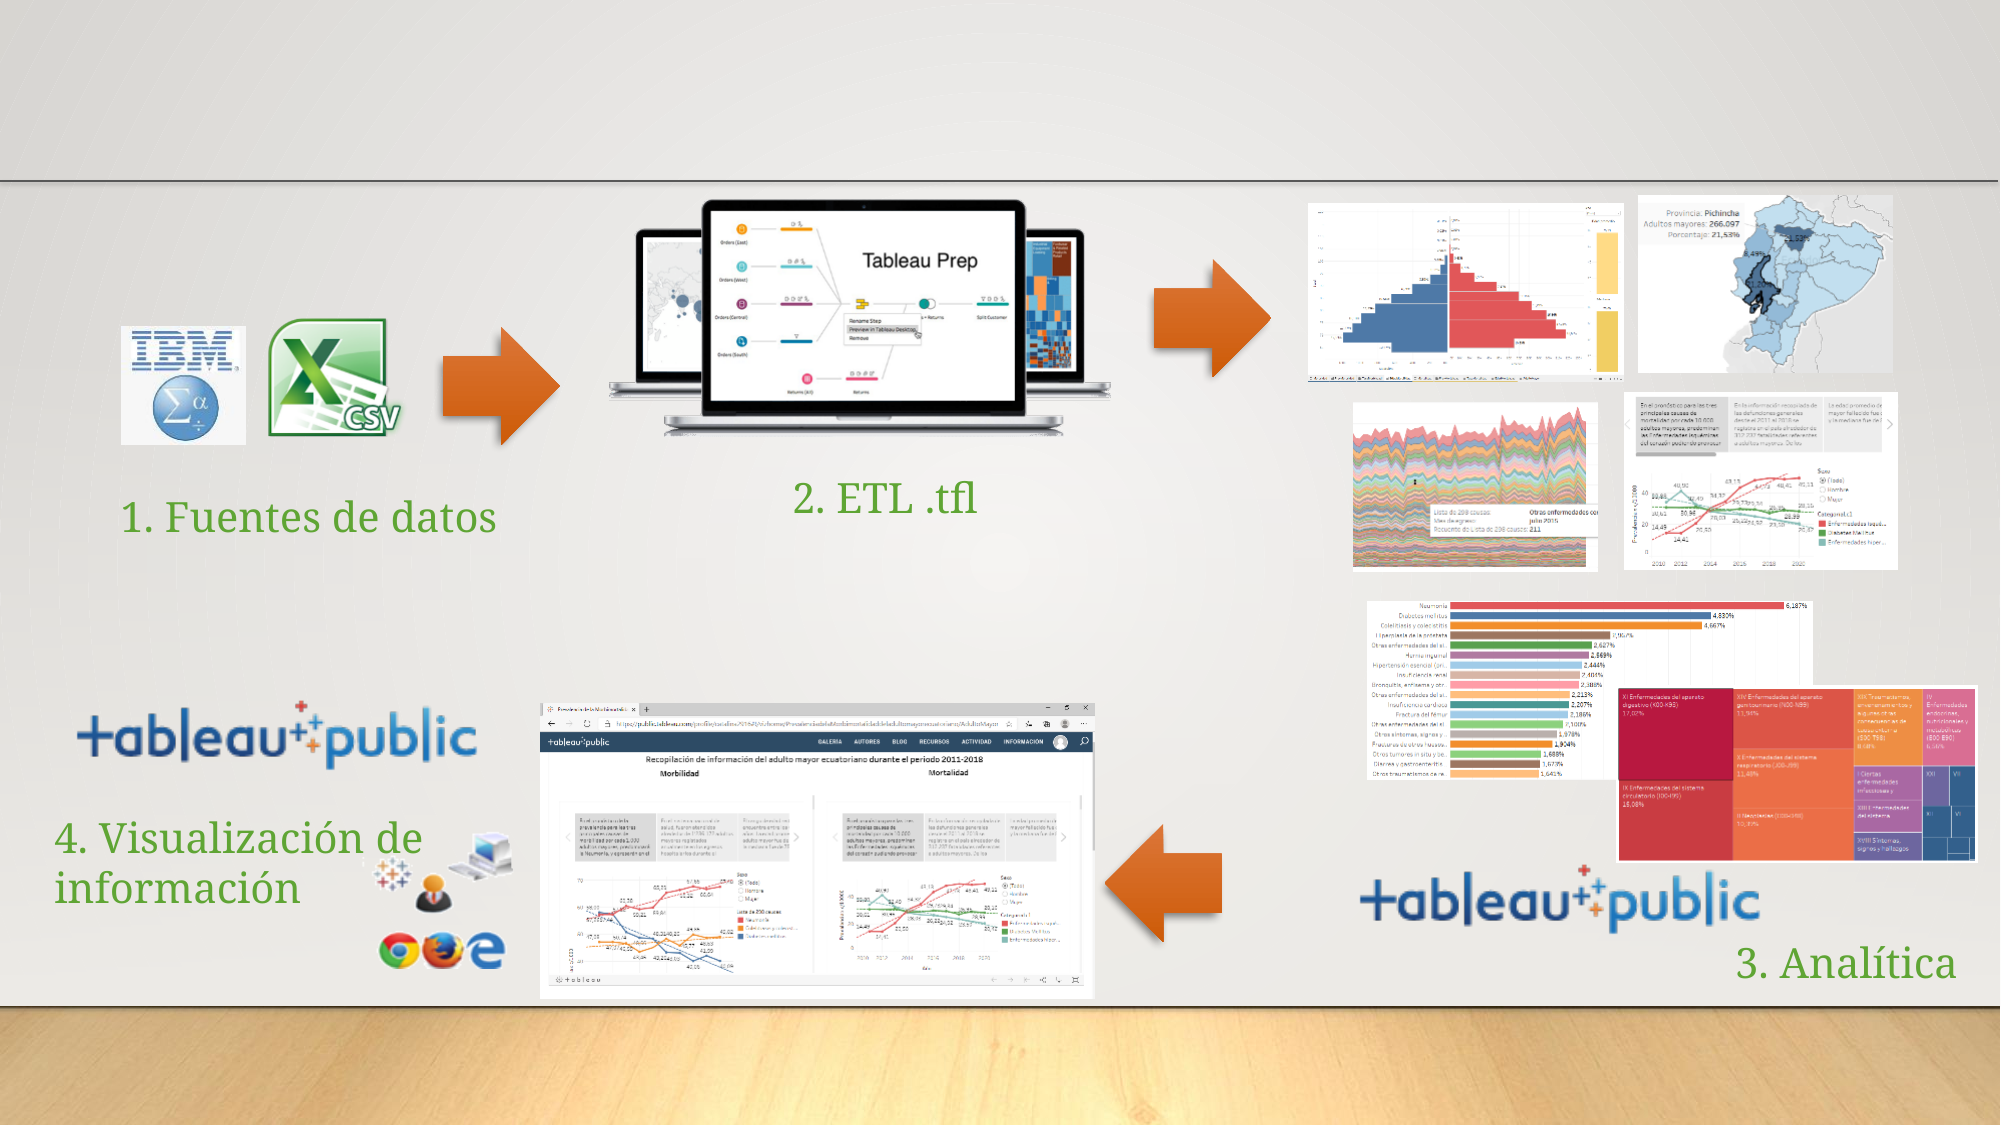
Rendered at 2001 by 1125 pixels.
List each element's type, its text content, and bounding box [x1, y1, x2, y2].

picture [1638, 195, 1893, 373]
text_box [442, 326, 560, 445]
picture [1310, 601, 1978, 987]
text_box 1. Fuentes de datos [105, 483, 513, 548]
picture [1307, 203, 1624, 382]
picture [27, 657, 1095, 999]
text_box 2. ETL .tfl [777, 464, 993, 530]
text_box [1154, 259, 1272, 378]
picture [1353, 394, 1609, 573]
picture [0, 1006, 2000, 1125]
picture [608, 199, 1111, 437]
text_box [0, 176, 2000, 193]
text_box 3. Analítica [1720, 929, 1984, 995]
text_box [1104, 823, 1222, 943]
picture [121, 318, 411, 446]
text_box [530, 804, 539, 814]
text_box 4. Visualización de información [39, 823, 322, 920]
picture [1624, 392, 1898, 570]
